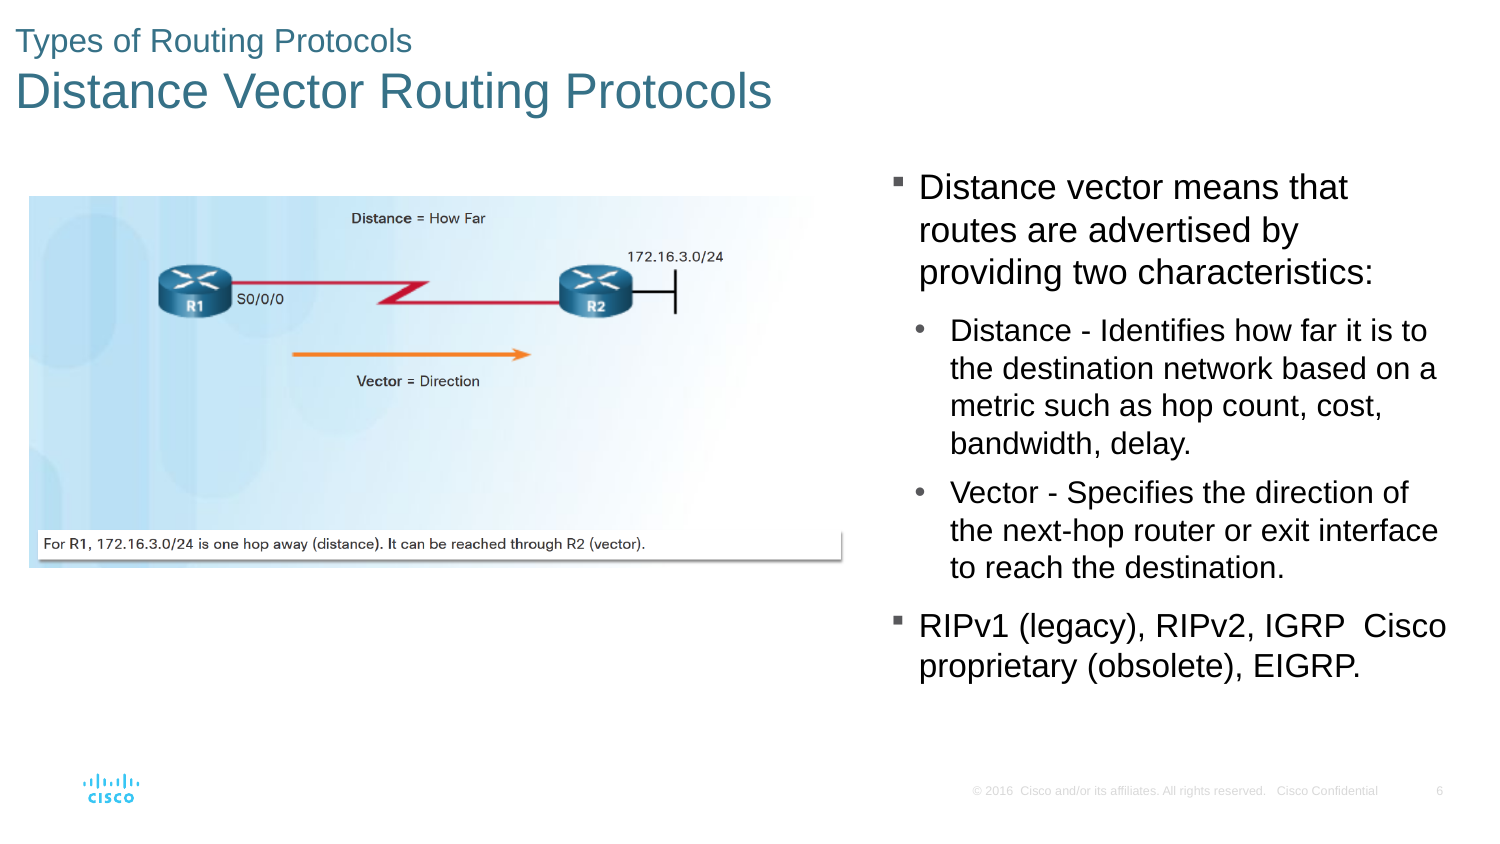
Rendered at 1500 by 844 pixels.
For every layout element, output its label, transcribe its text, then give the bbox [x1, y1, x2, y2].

title Types of Routing Protocols Distance Vector Routing Protocols [0, 6, 1500, 131]
list Distance vector means that routes are advertised by providing two characteristics: Distance - Identifies how far it is to the destination network based on a metric such as hop count, cost, bandwidth, delay. Vector - Specifies the direction of the next-hop router or exit interface to reach the destination. RIPv1 (legacy), RIPv2, IGRP Cisco proprietary (obsolete), EIGRP. [876, 156, 1480, 772]
picture [29, 196, 850, 568]
